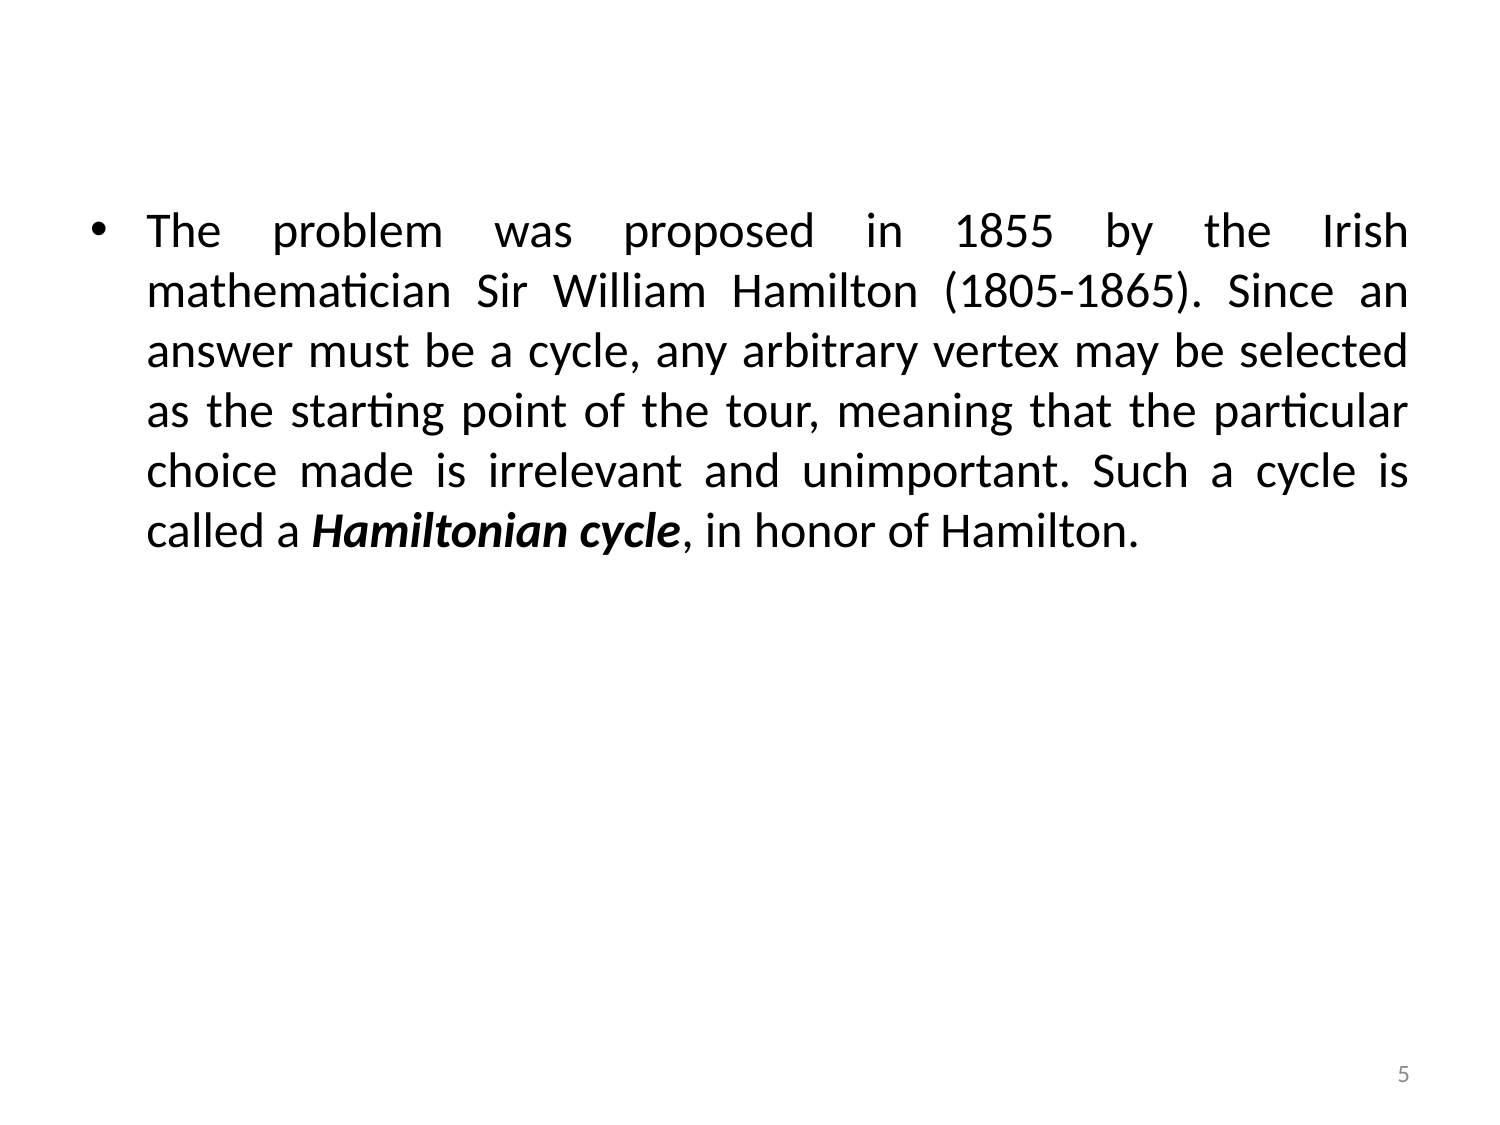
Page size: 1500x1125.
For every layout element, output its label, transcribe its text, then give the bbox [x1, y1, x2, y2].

list The problem was proposed in 1855 by the Irish mathematician Sir William Hamilton (1805-1865). Since an answer must be a cycle, any arbitrary vertex may be selected as the starting point of the tour, meaning that the particular choice made is irrelevant and unimportant. Such a cycle is called a Hamiltonian cycle, in honor of Hamilton. [75, 190, 1425, 935]
slide_number 5 [1074, 1042, 1425, 1103]
